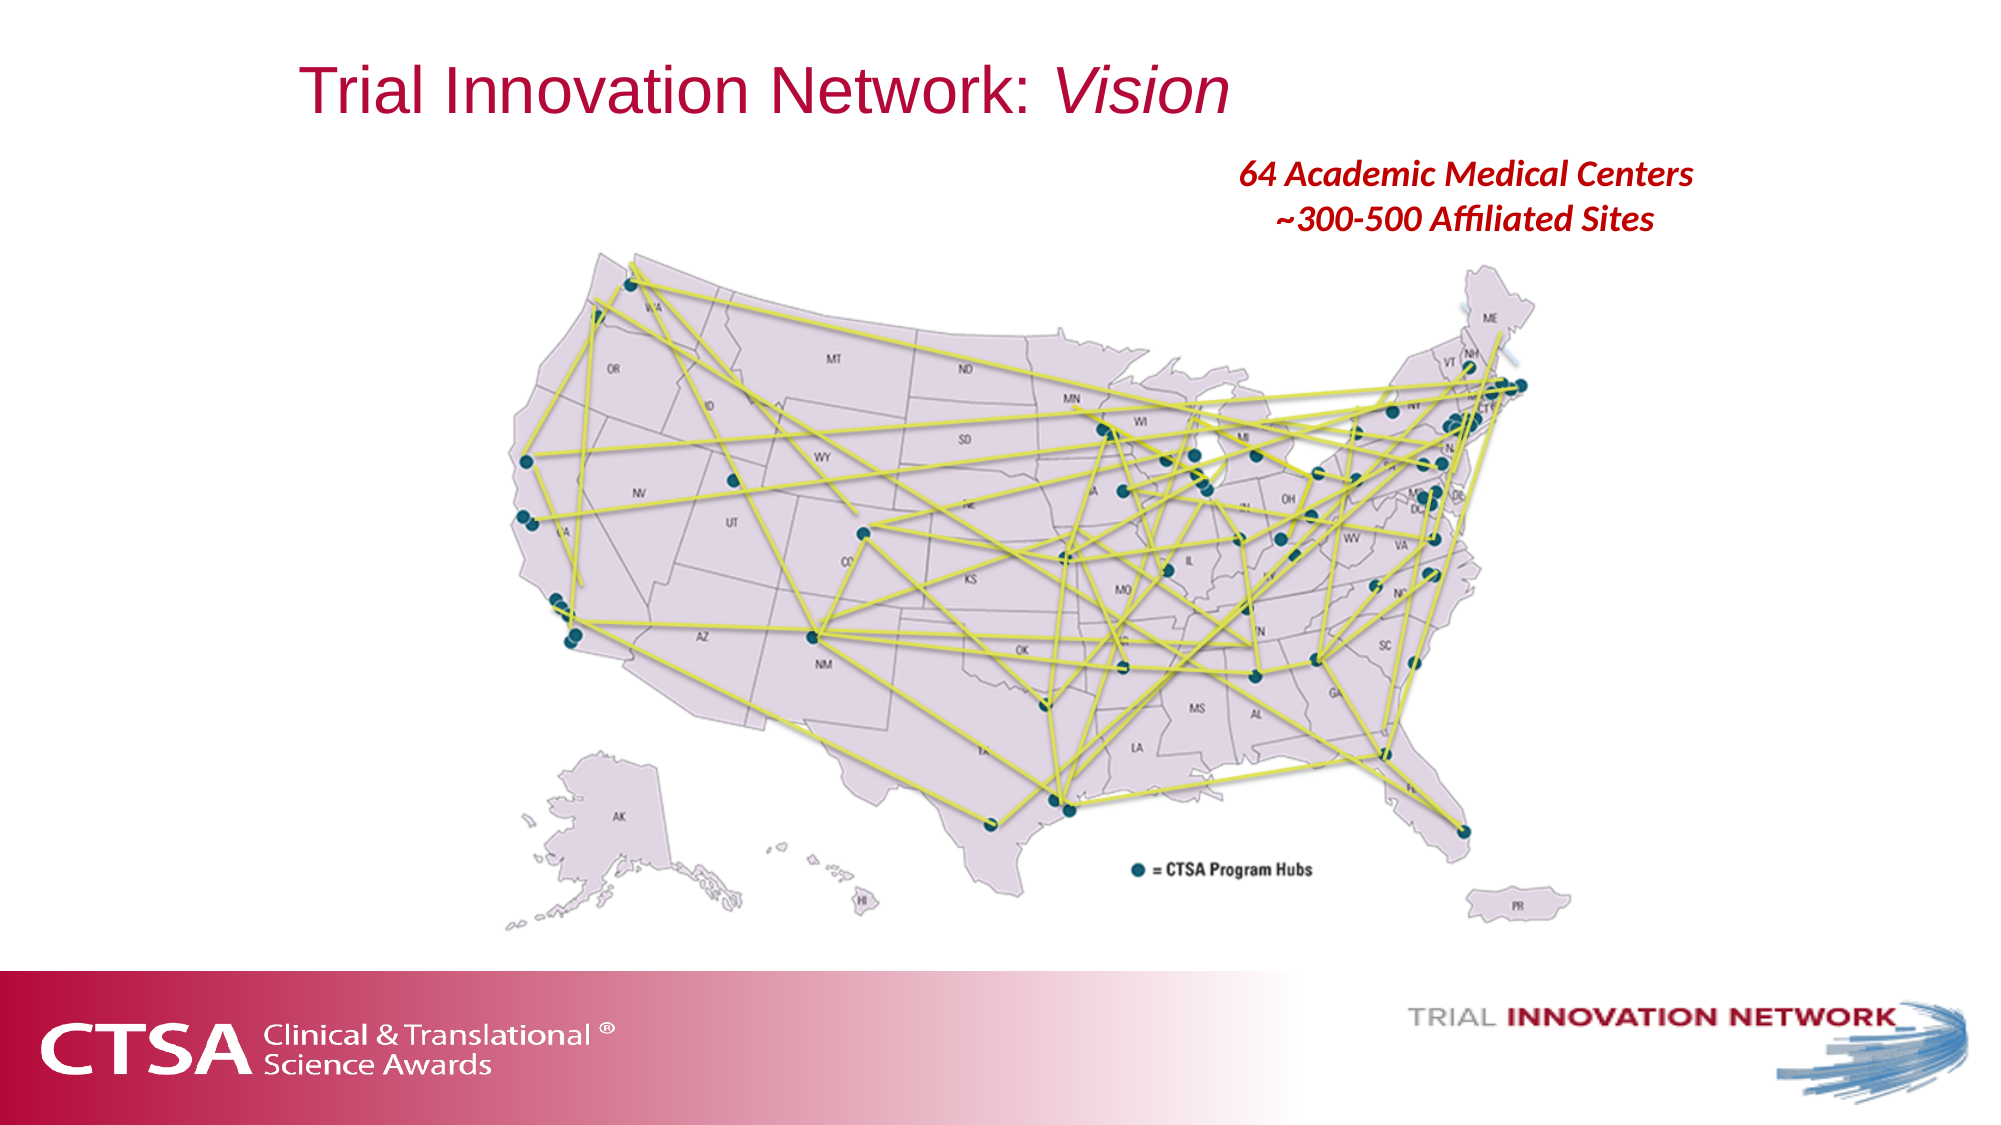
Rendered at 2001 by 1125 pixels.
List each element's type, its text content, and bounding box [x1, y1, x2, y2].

picture [10, 991, 641, 1110]
text_box 64 Academic Medical Centers ~300-500 Affiliated Sites [1207, 141, 1725, 247]
picture [0, 0, 2001, 1125]
title Trial Innovation Network: Vision [283, 0, 1691, 188]
picture [1402, 993, 1971, 1105]
